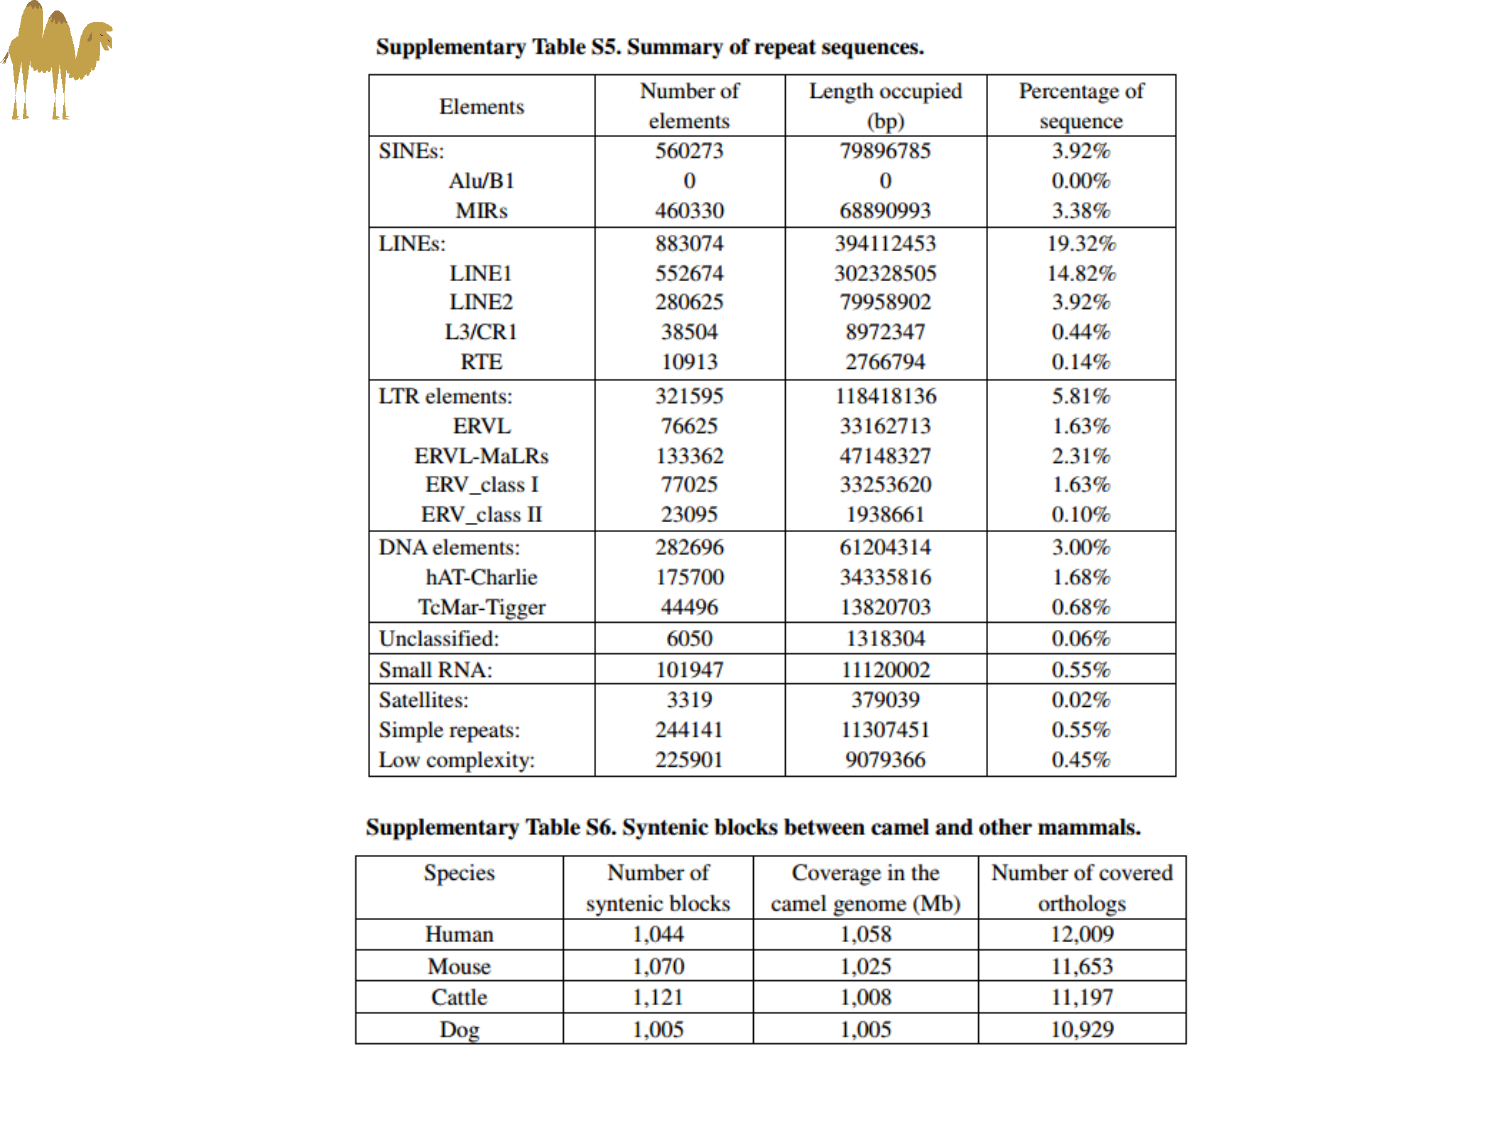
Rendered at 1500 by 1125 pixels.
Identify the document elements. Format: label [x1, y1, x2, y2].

picture [359, 30, 1184, 783]
picture [348, 810, 1194, 1052]
picture [0, 0, 113, 120]
